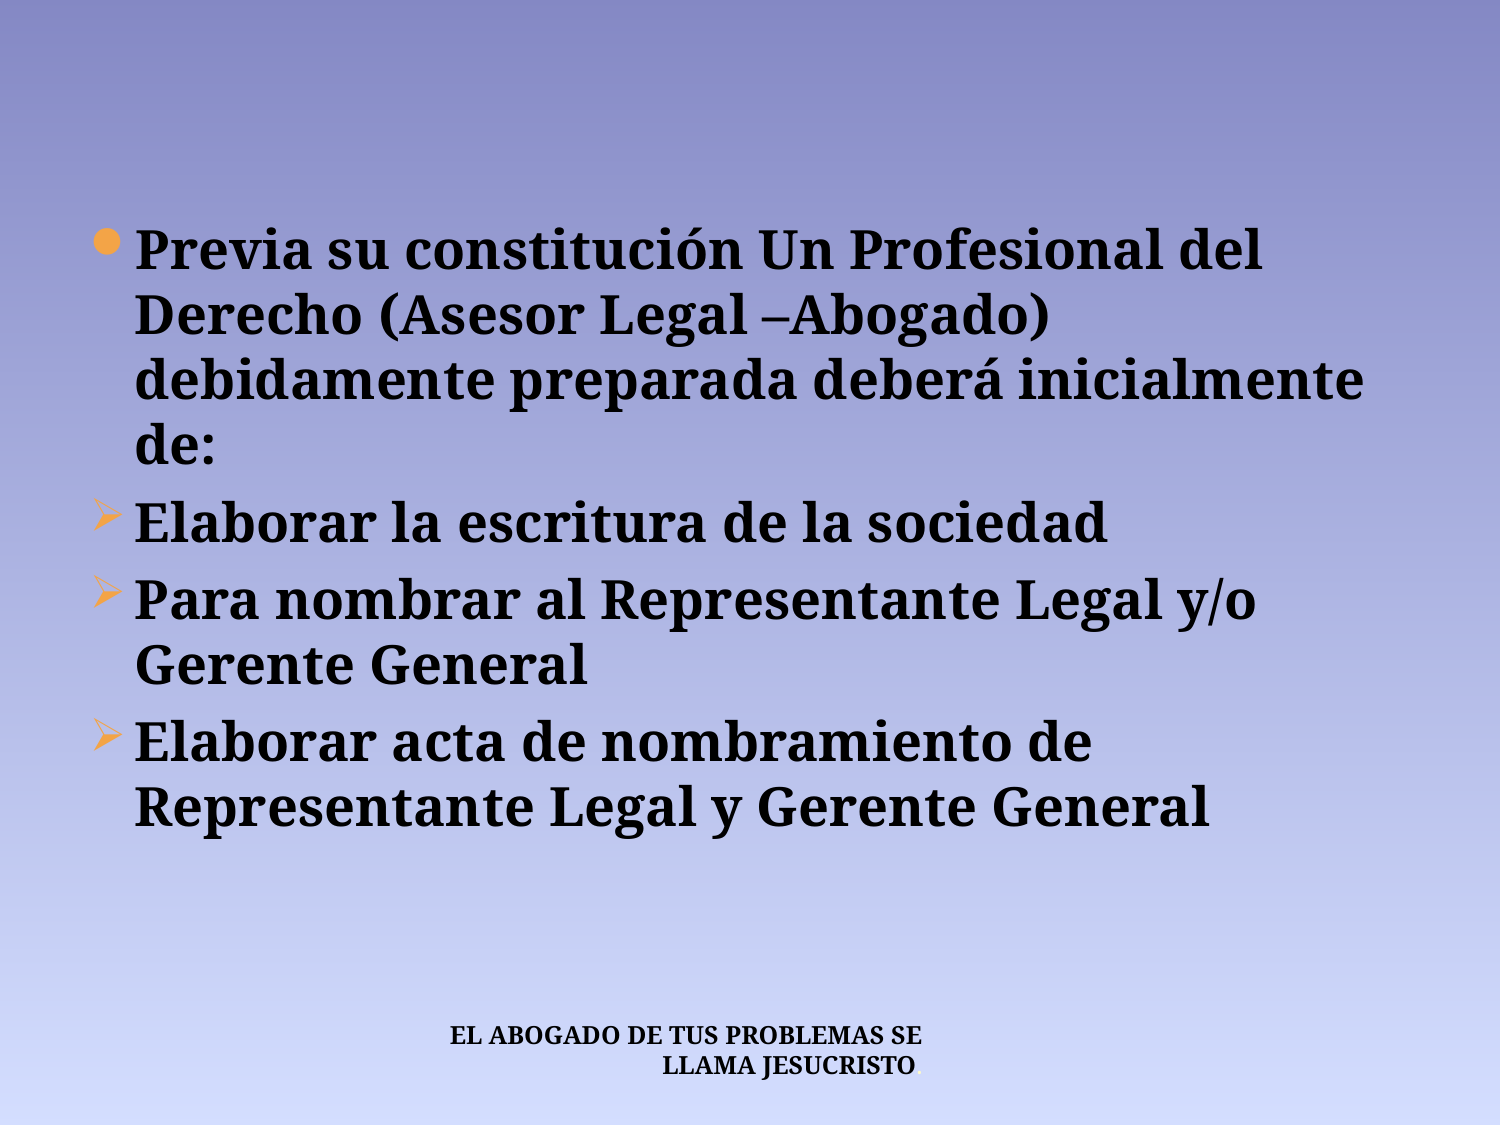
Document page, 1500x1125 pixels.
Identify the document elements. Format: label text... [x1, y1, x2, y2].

list Previa su constitución Un Profesional del Derecho (Asesor Legal –Abogado) debidamente preparada deberá inicialmente de: Elaborar la escritura de la sociedad Para nombrar al Representante Legal y/o Gerente General Elaborar acta de nombramiento de Representante Legal y Gerente General [75, 208, 1425, 1000]
footer EL ABOGADO DE TUS PROBLEMAS SE LLAMA JESUCRISTO. [350, 1017, 938, 1081]
